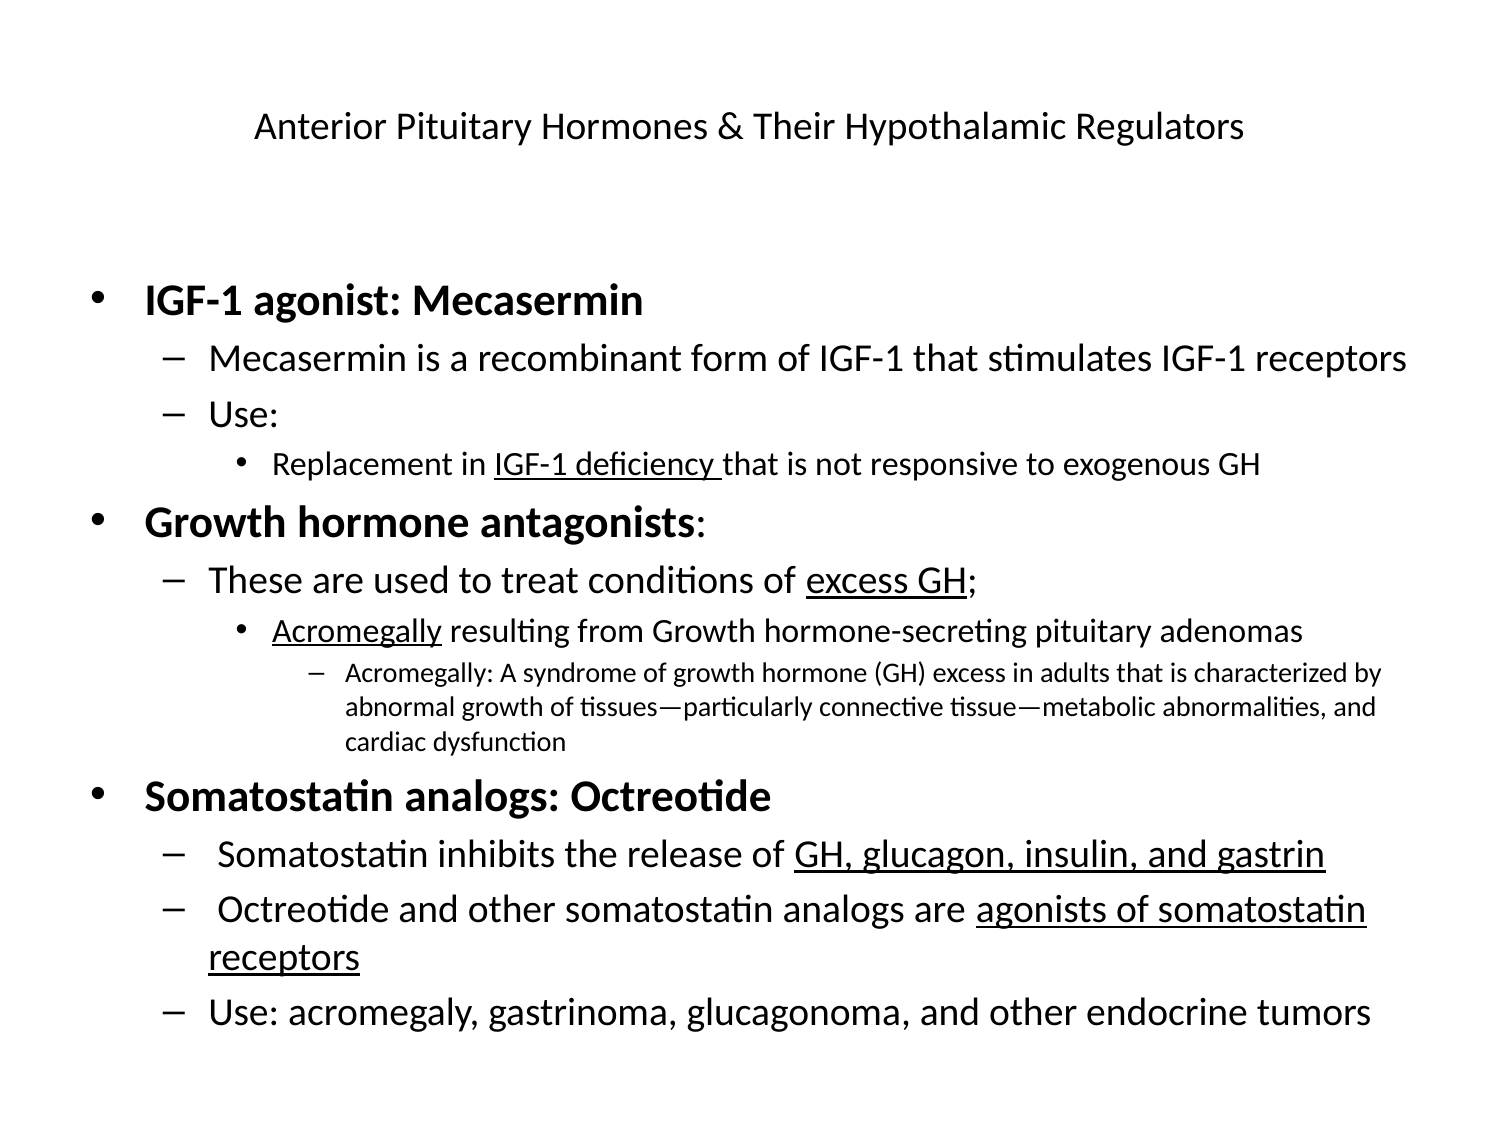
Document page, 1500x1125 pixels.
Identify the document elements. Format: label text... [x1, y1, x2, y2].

title Anterior Pituitary Hormones & Their Hypothalamic Regulators [75, 45, 1425, 233]
list IGF-1 agonist: Mecasermin Mecasermin is a recombinant form of IGF-1 that stimulates IGF-1 receptors Use: Replacement in IGF-1 deficiency that is not responsive to exogenous GH Growth hormone antagonists: These are used to treat conditions of excess GH; Acromegally resulting from Growth hormone-secreting pituitary adenomas Acromegally: A syndrome of growth hormone (GH) excess in adults that is characterized by abnormal growth of tissues—particularly connective tissue—metabolic abnormalities, and cardiac dysfunction Somatostatin analogs: Octreotide Somatostatin inhibits the release of GH, glucagon, insulin, and gastrin Octreotide and other somatostatin analogs are agonists of somatostatin receptors Use: acromegaly, gastrinoma, glucagonoma, and other endocrine tumors [75, 262, 1425, 1088]
